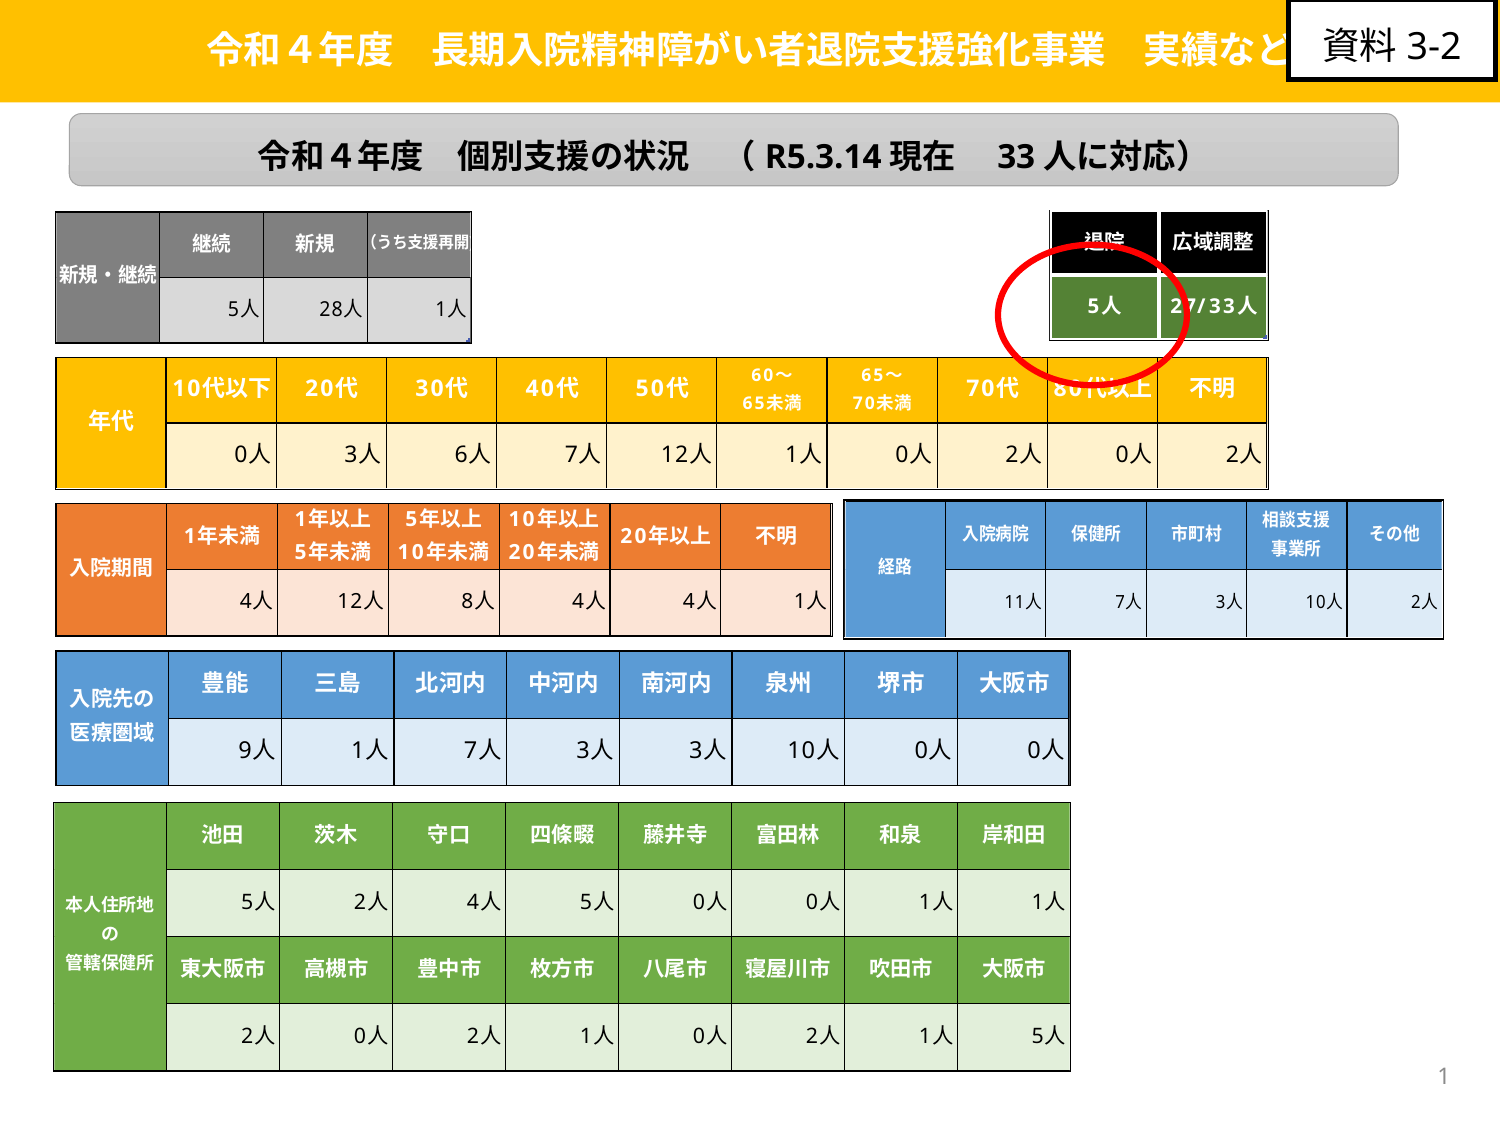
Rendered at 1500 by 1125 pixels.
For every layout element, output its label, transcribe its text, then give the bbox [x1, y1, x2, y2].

text_box 令和４年度 長期入院精神障がい者退院支援強化事業 実績など [0, 0, 1500, 103]
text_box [55, 356, 1269, 490]
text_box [1049, 209, 1269, 341]
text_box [55, 503, 833, 637]
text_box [53, 801, 1071, 1072]
text_box [996, 251, 1182, 356]
text_box 資料3-2 [1288, 0, 1496, 81]
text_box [55, 650, 1071, 786]
slide_number 1 [1128, 1047, 1466, 1108]
text_box 令和４年度 個別支援の状況 （R5.3.14現在 33人に対応） [68, 113, 1399, 187]
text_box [844, 500, 1443, 639]
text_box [55, 211, 472, 344]
